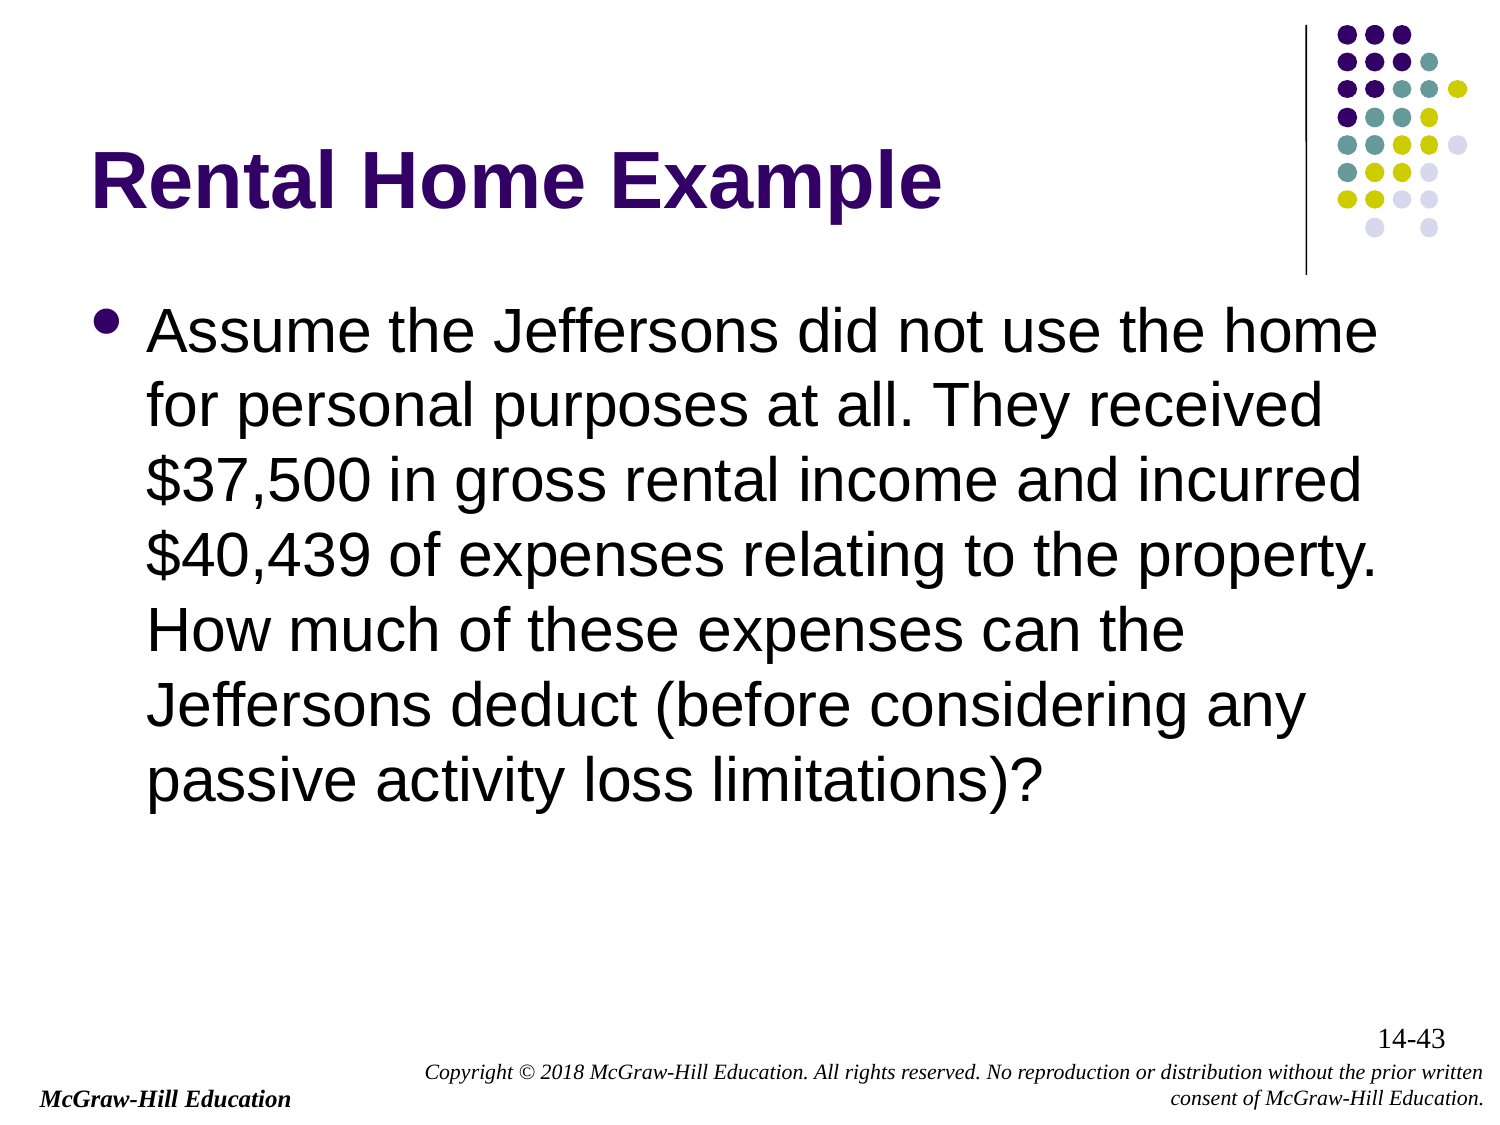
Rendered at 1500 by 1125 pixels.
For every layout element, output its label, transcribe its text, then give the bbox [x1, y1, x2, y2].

list Assume the Jeffersons did not use the home for personal purposes at all. They received $37,500 in gross rental income and incurred $40,439 of expenses relating to the property. How much of these expenses can the Jeffersons deduct (before considering any passive activity loss limitations)? [75, 282, 1425, 1006]
title Rental Home Example [75, 20, 1313, 233]
